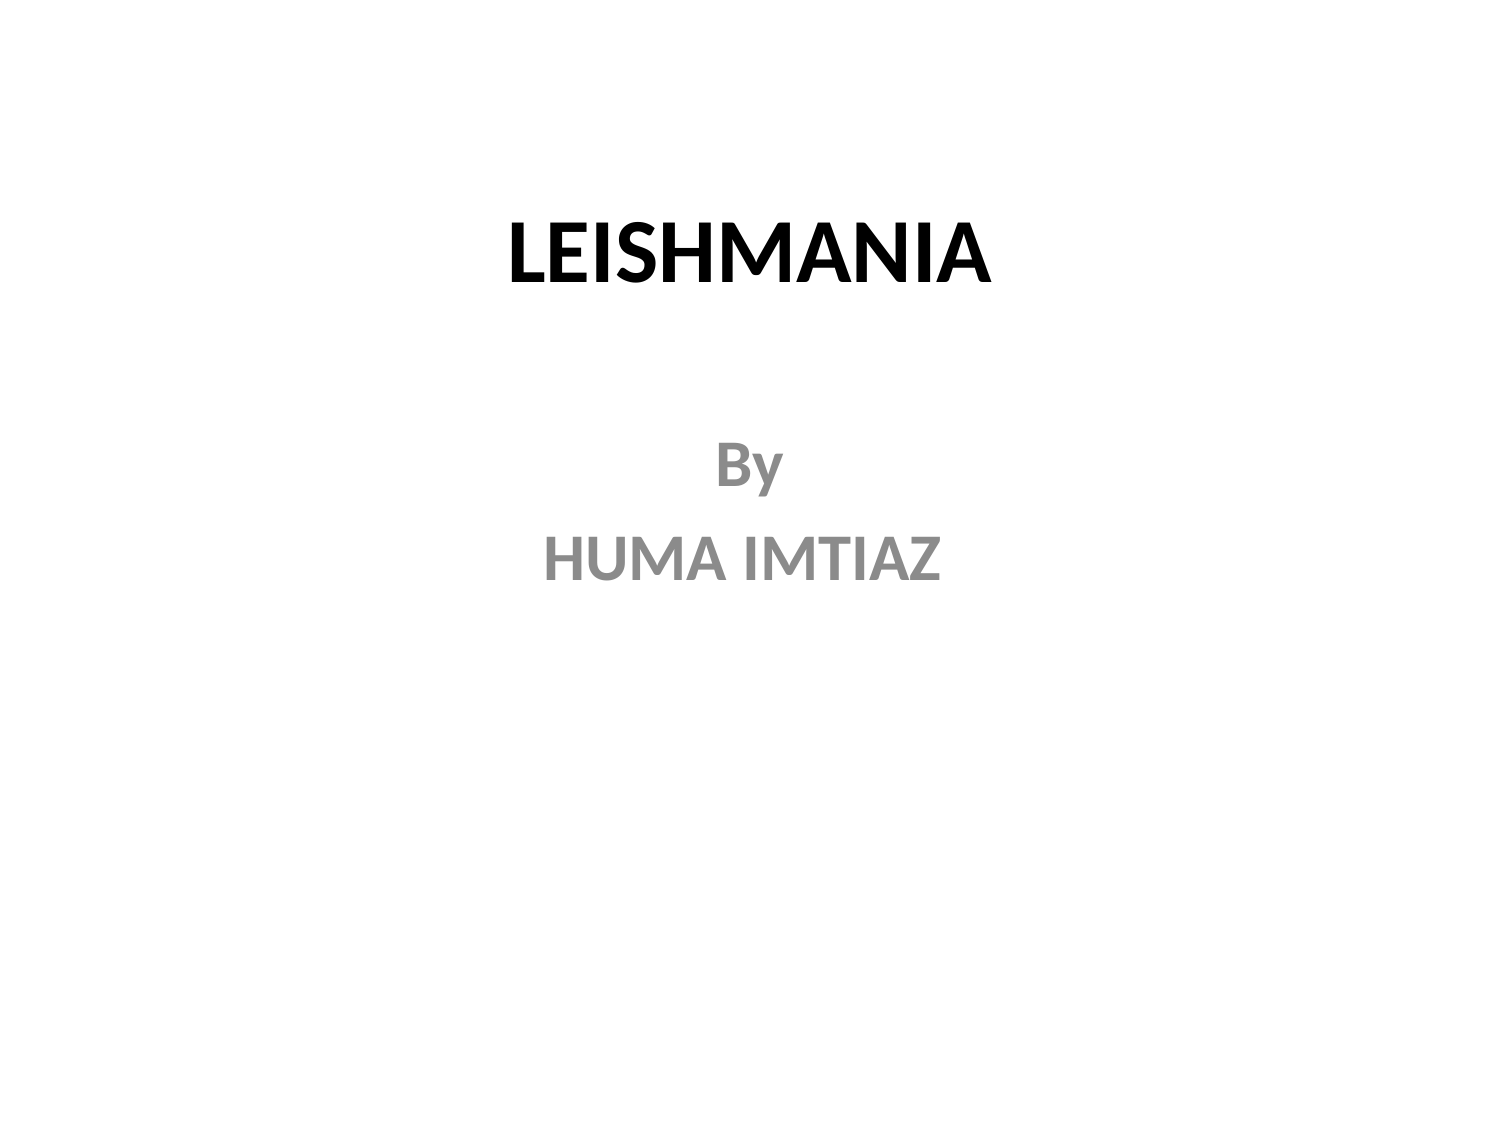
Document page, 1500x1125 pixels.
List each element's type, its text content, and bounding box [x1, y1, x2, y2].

subtitle By HUMA IMTIAZ [187, 412, 1313, 925]
title LEISHMANIA [112, 125, 1388, 367]
